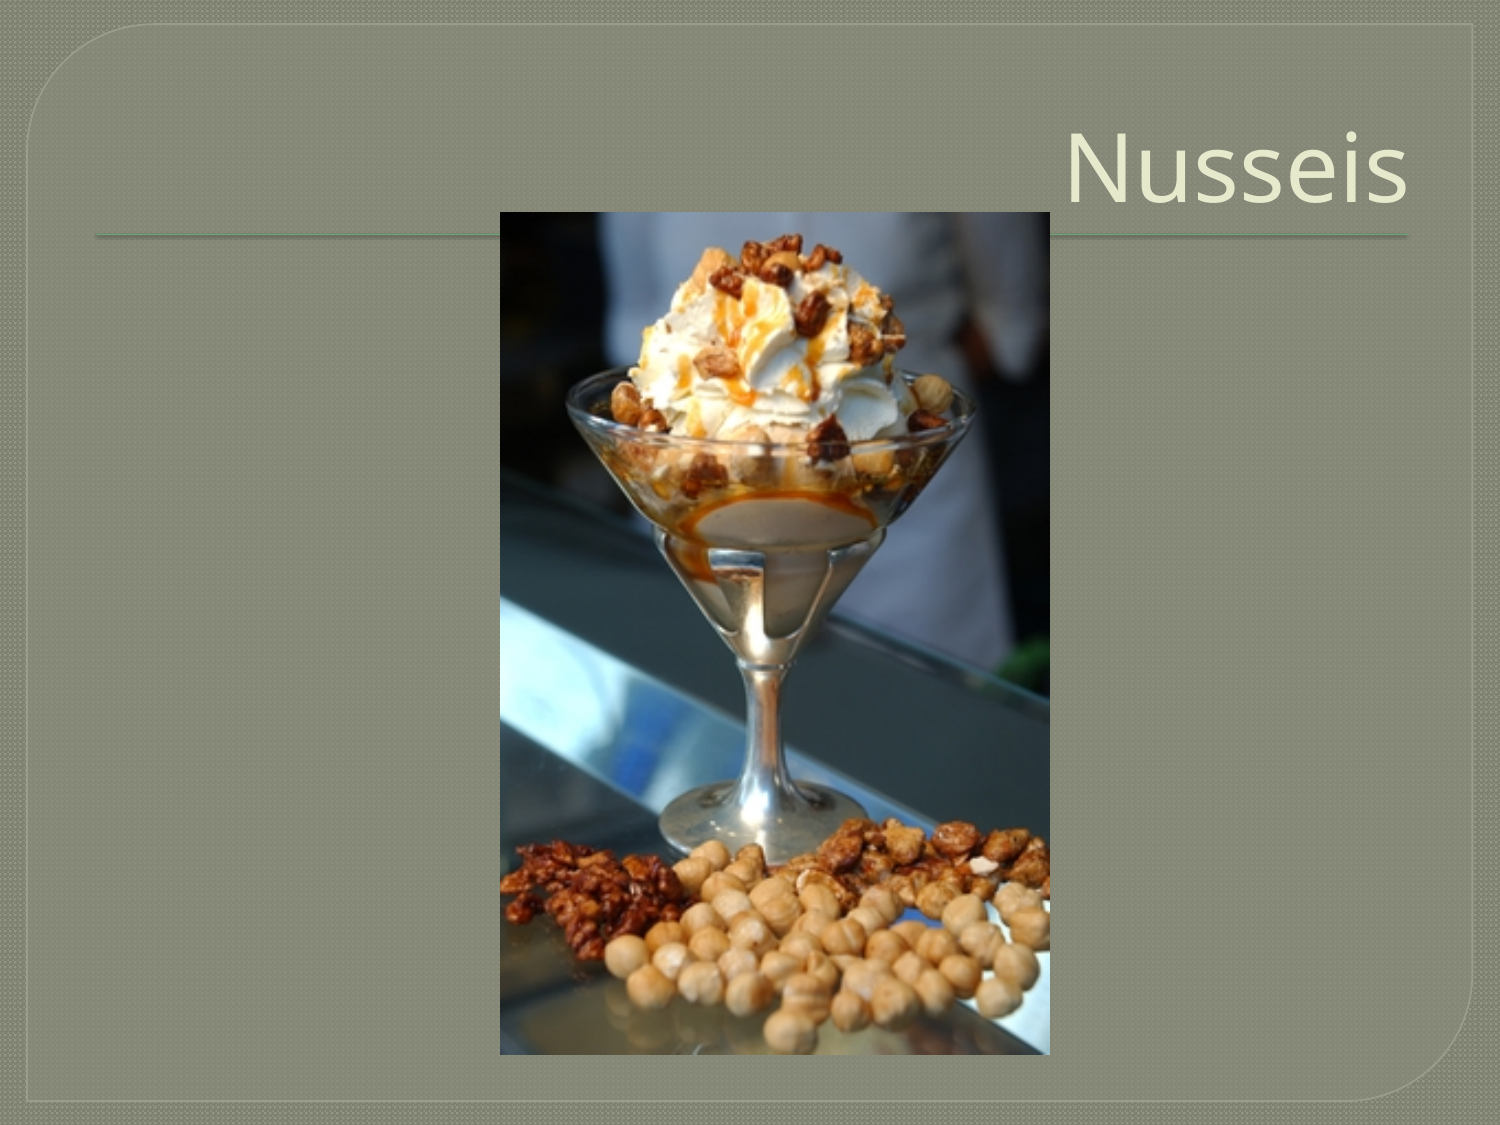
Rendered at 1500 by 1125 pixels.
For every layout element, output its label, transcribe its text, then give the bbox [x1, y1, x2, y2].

picture [499, 212, 1051, 1056]
title Nusseis [75, 41, 1425, 229]
